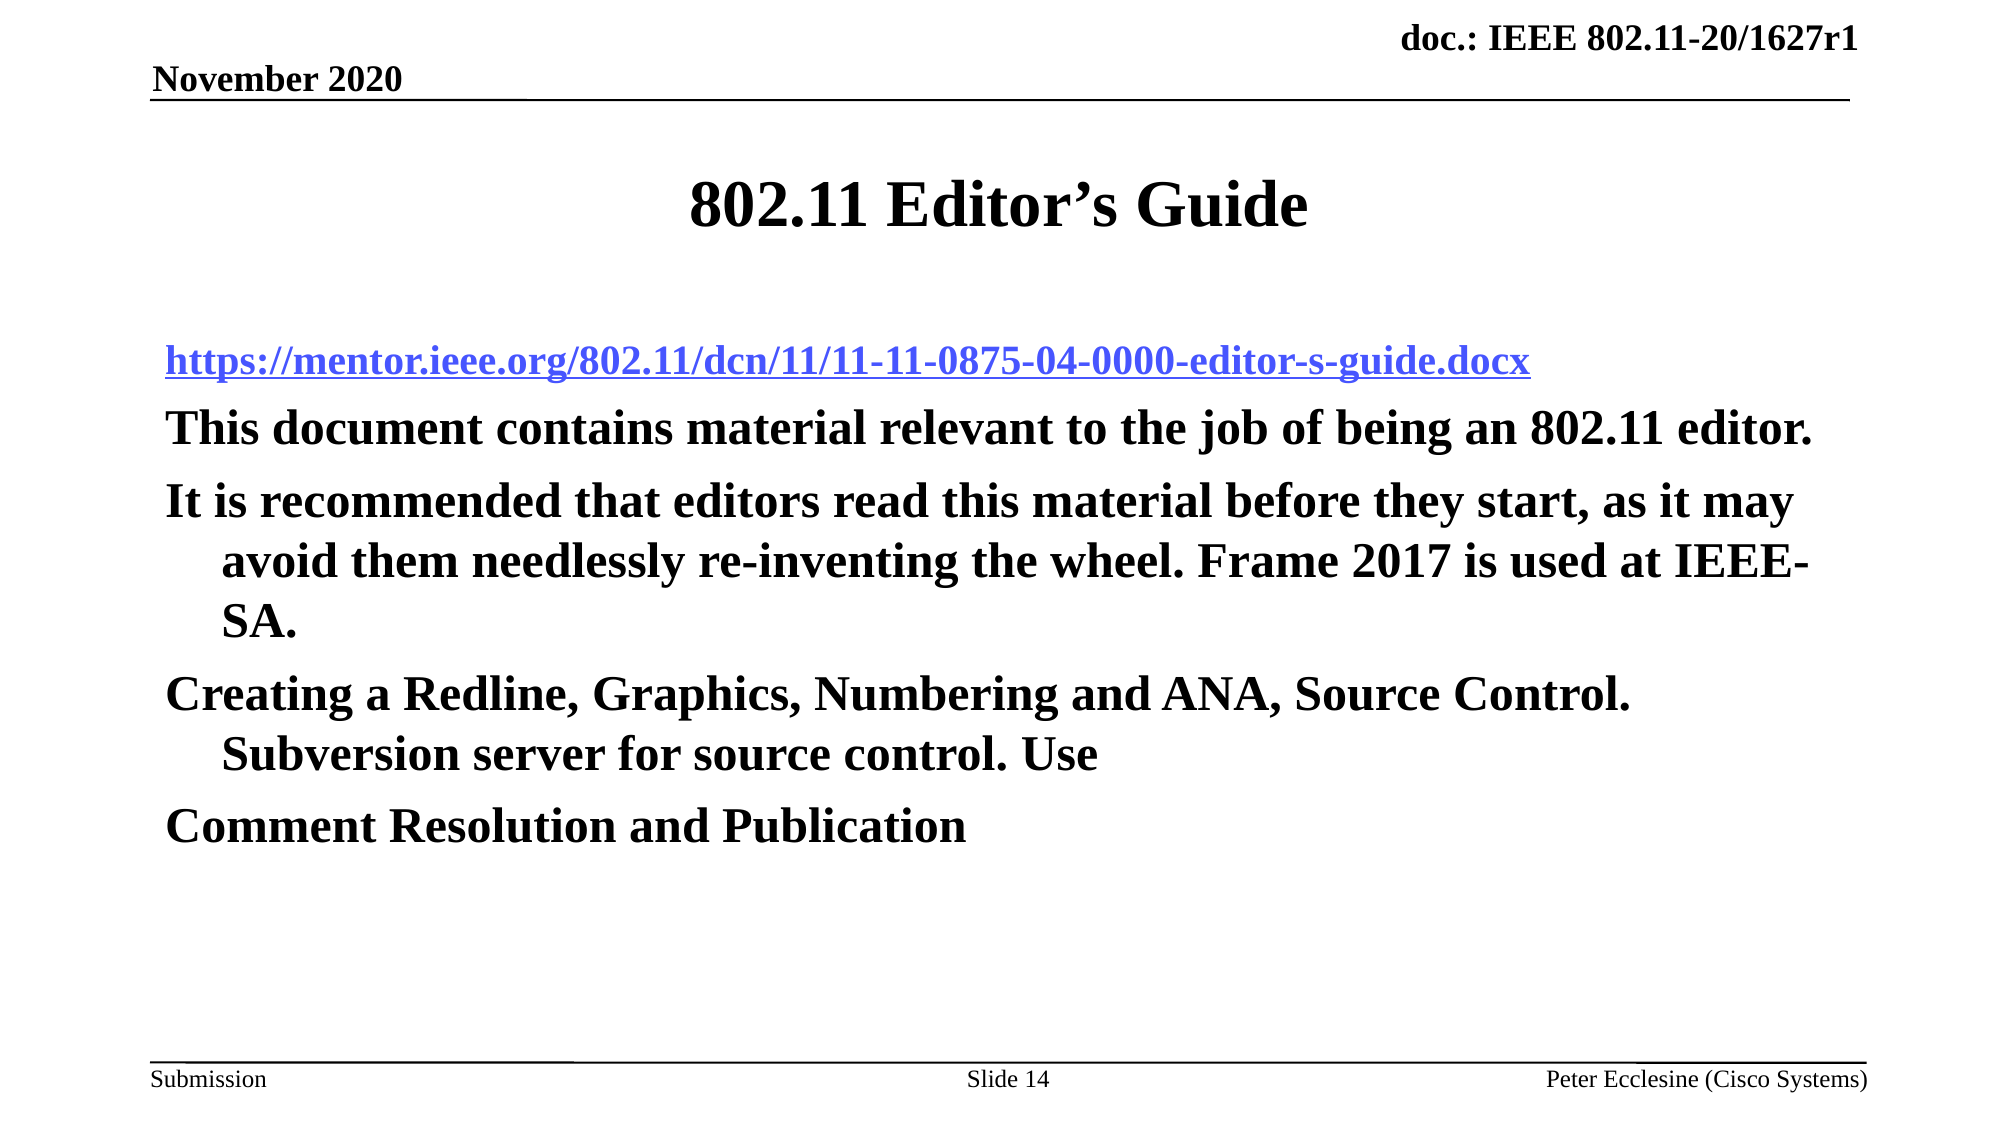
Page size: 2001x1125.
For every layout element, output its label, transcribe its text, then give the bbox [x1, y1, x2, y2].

footer Peter Ecclesine (Cisco Systems) [1171, 1061, 1869, 1093]
list https://mentor.ieee.org/802.11/dcn/11/11-11-0875-04-0000-editor-s-guide.docx This document contains material relevant to the job of being an 802.11 editor. It is recommended that editors read this material before they start, as it may avoid them needlessly re-inventing the wheel. Frame 2017 is used at IEEE-SA. Creating a Redline, Graphics, Numbering and ANA, Source Control. Subversion server for source control. Use Comment Resolution and Publication [149, 324, 1850, 1000]
title 802.11 Editor’s Guide [149, 112, 1850, 288]
slide_number Slide 14 [950, 1061, 1067, 1123]
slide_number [152, 54, 563, 100]
